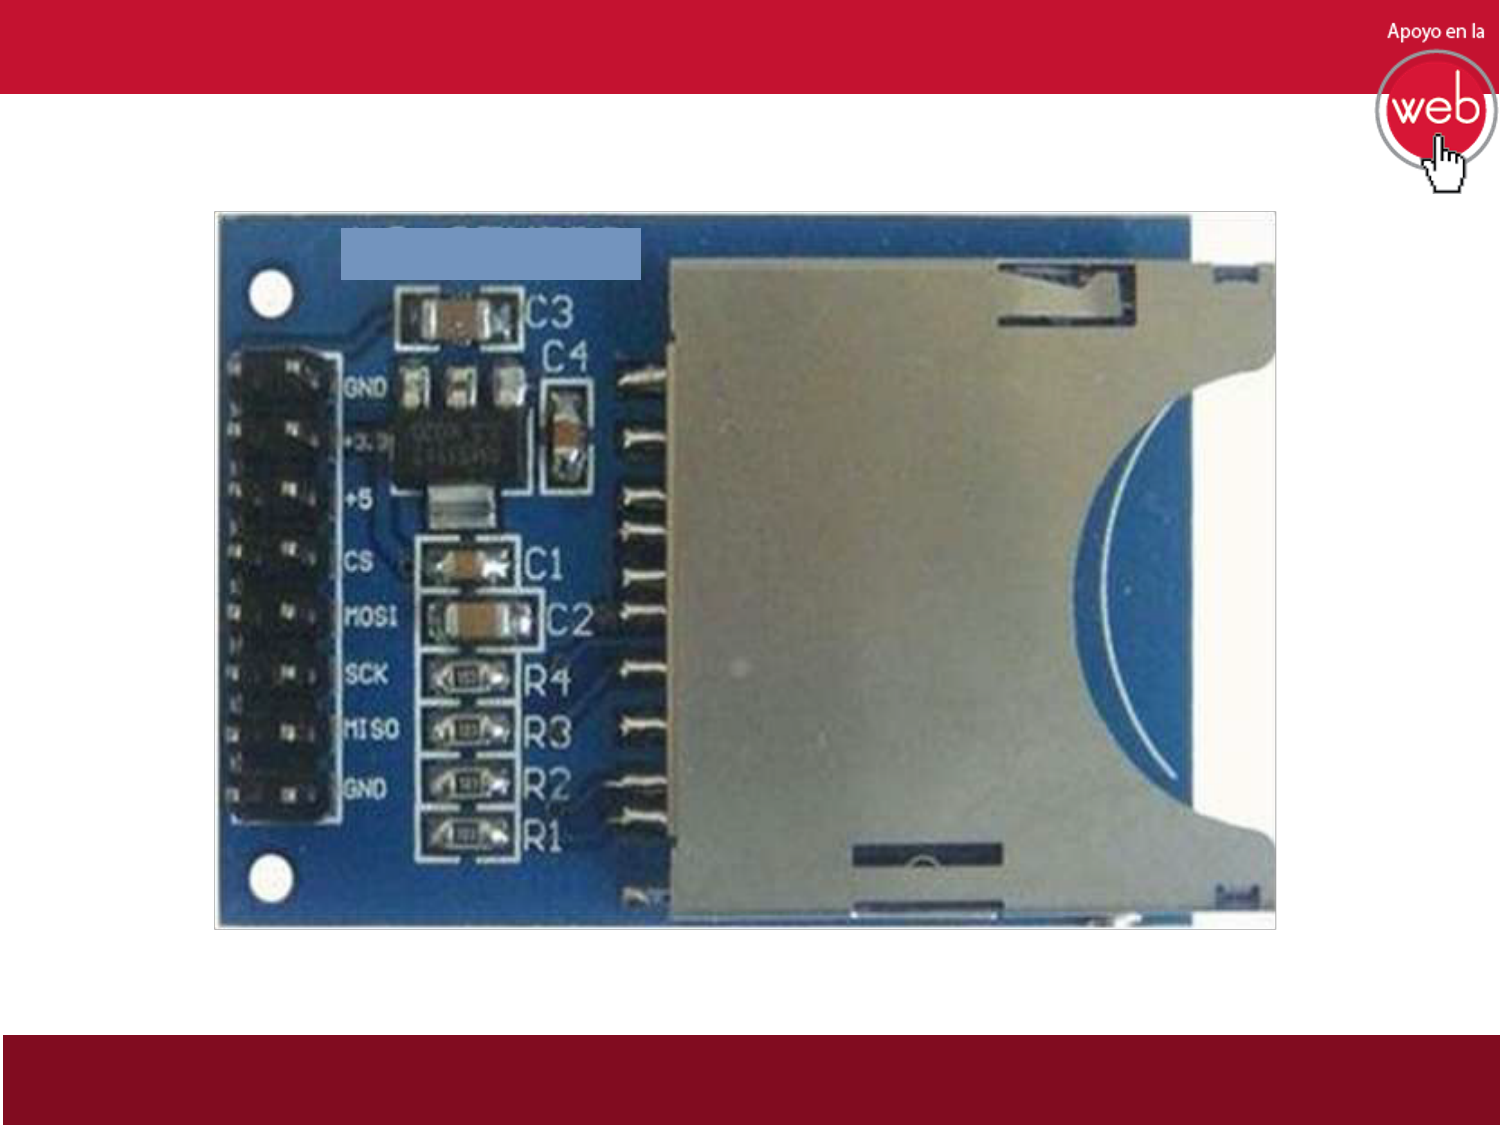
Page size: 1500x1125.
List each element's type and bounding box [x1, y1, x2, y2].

text_box [213, 210, 1278, 933]
picture [0, 0, 1500, 1125]
